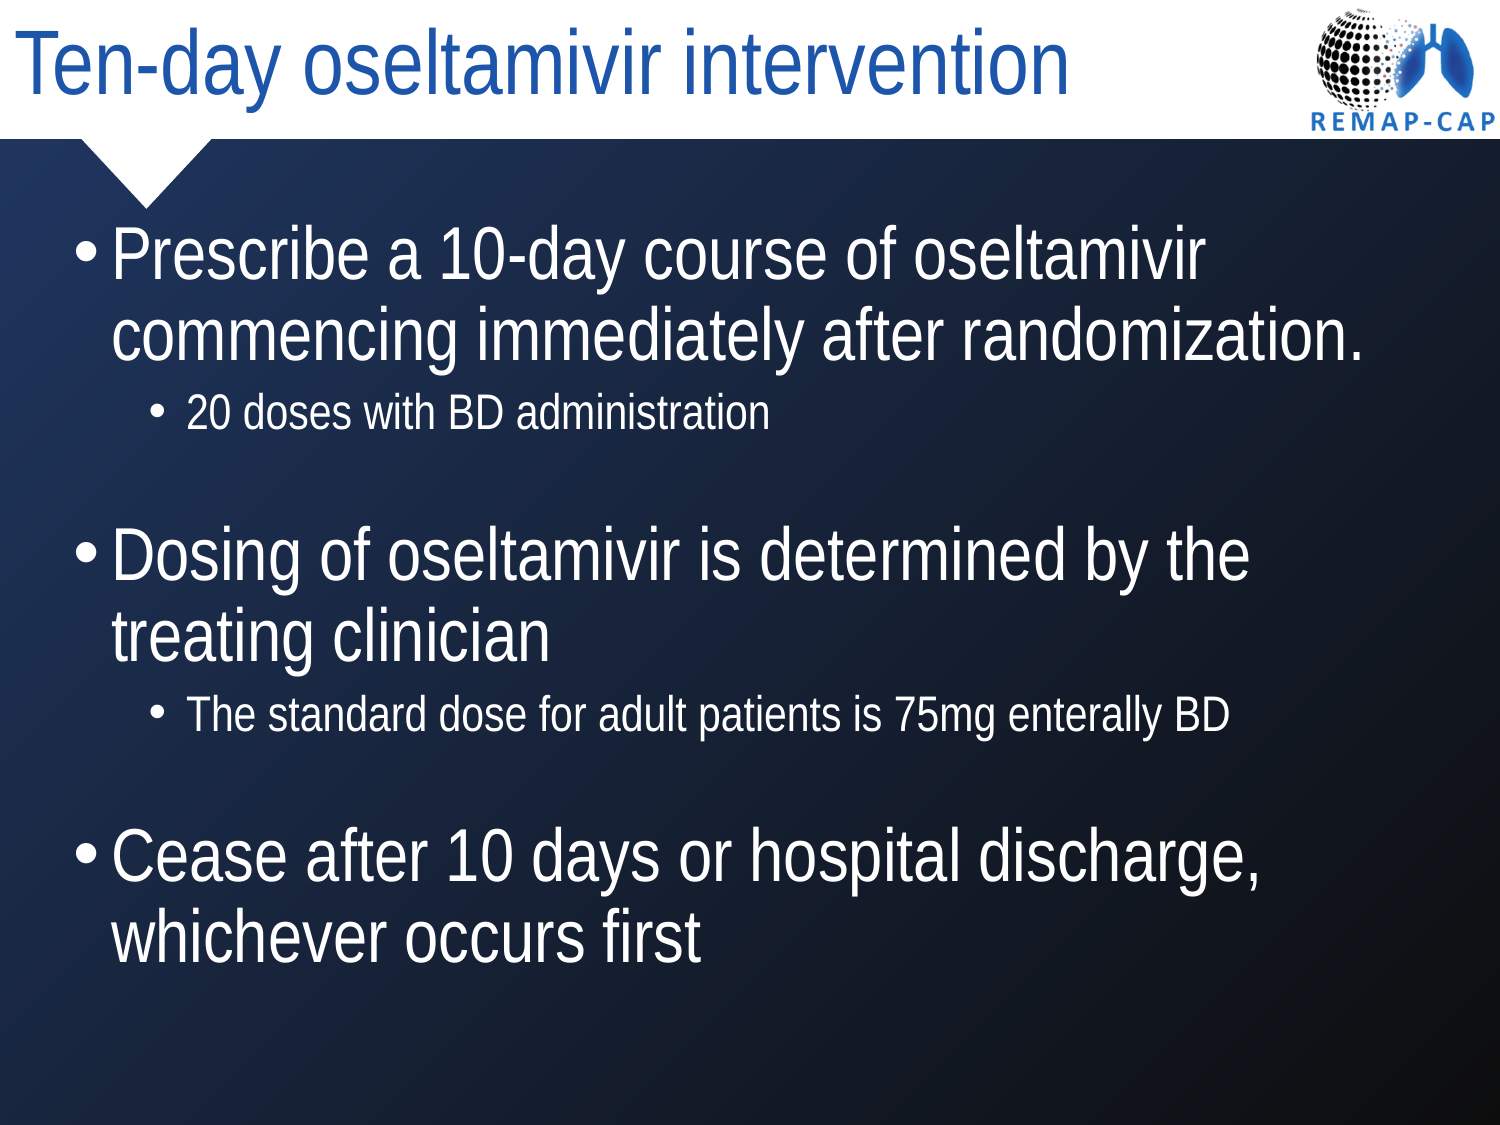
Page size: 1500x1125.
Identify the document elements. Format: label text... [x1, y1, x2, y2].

list Prescribe a 10-day course of oseltamivir commencing immediately after randomization. 20 doses with BD administration Dosing of oseltamivir is determined by the treating clinician The standard dose for adult patients is 75mg enterally BD Cease after 10 days or hospital discharge, whichever occurs first [58, 206, 1453, 1085]
text_box Ten-day oseltamivir intervention [0, 0, 1105, 120]
picture [1306, 0, 1500, 138]
